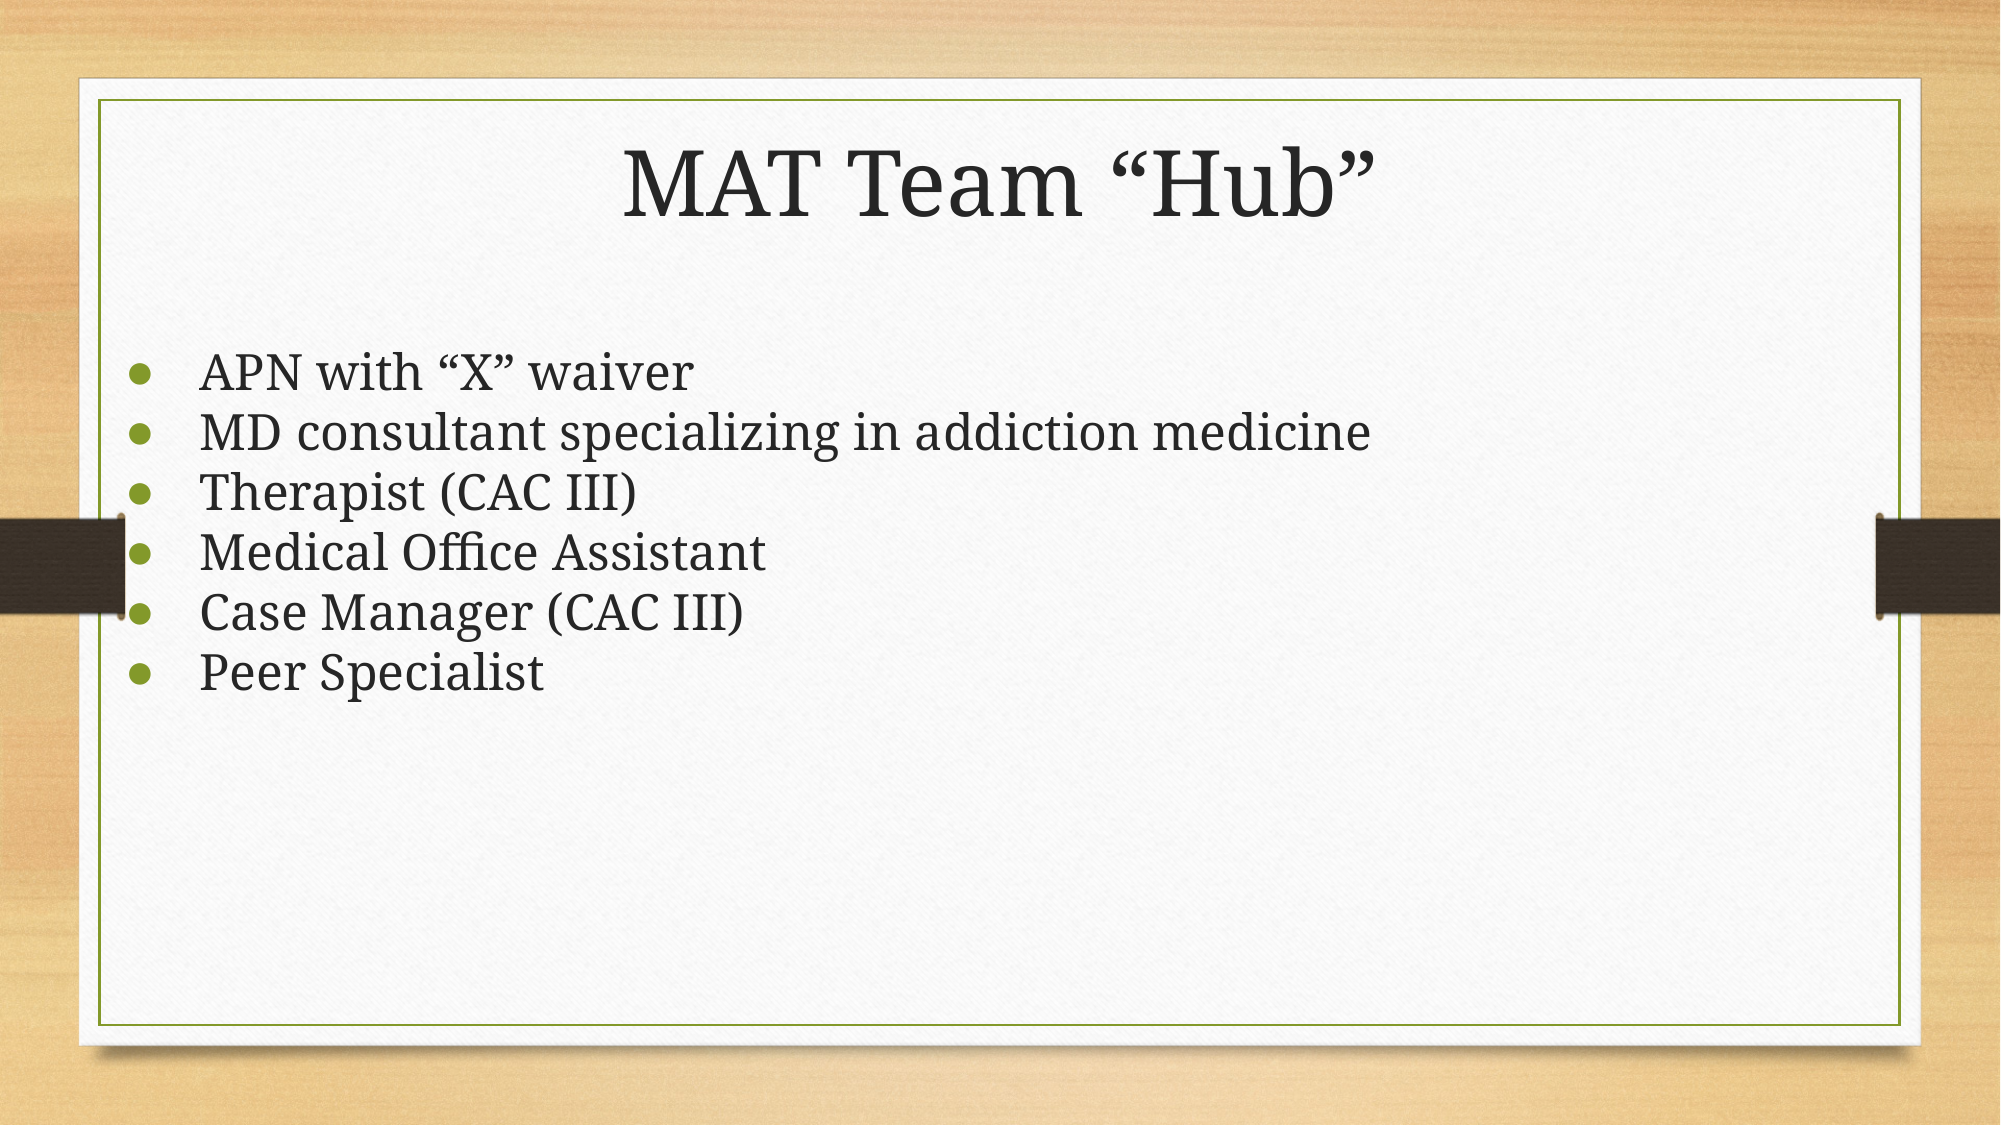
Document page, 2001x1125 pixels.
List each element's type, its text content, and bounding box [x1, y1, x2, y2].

picture [0, 0, 2001, 1125]
list APN with “X” waiver MD consultant specializing in addiction medicine Therapist (CAC III) Medical Office Assistant Case Manager (CAC III) Peer Specialist [84, 325, 1916, 1000]
title MAT Team “Hub” [84, 100, 1916, 251]
